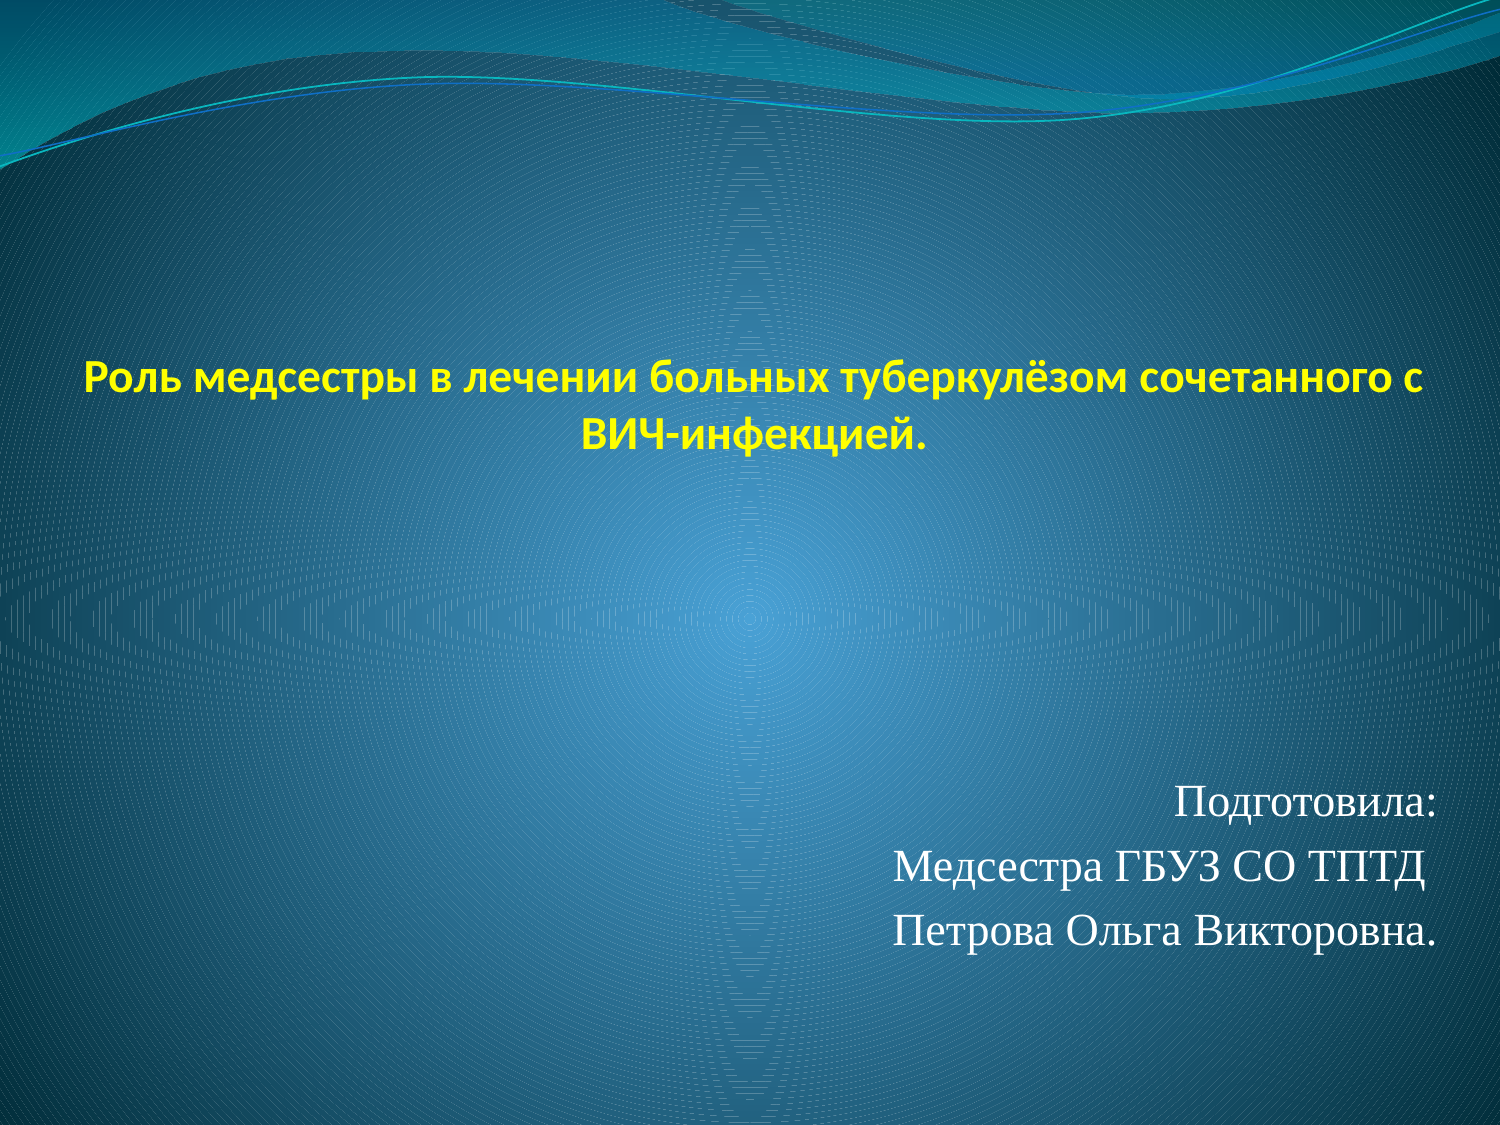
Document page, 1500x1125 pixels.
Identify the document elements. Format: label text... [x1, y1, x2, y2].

subtitle Подготовила: Медсестра ГБУЗ СО ТПТД Петрова Ольга Викторовна. [64, 763, 1447, 965]
title Роль медсестры в лечении больных туберкулёзом сочетанного с ВИЧ-инфекцией. [75, 113, 1438, 539]
